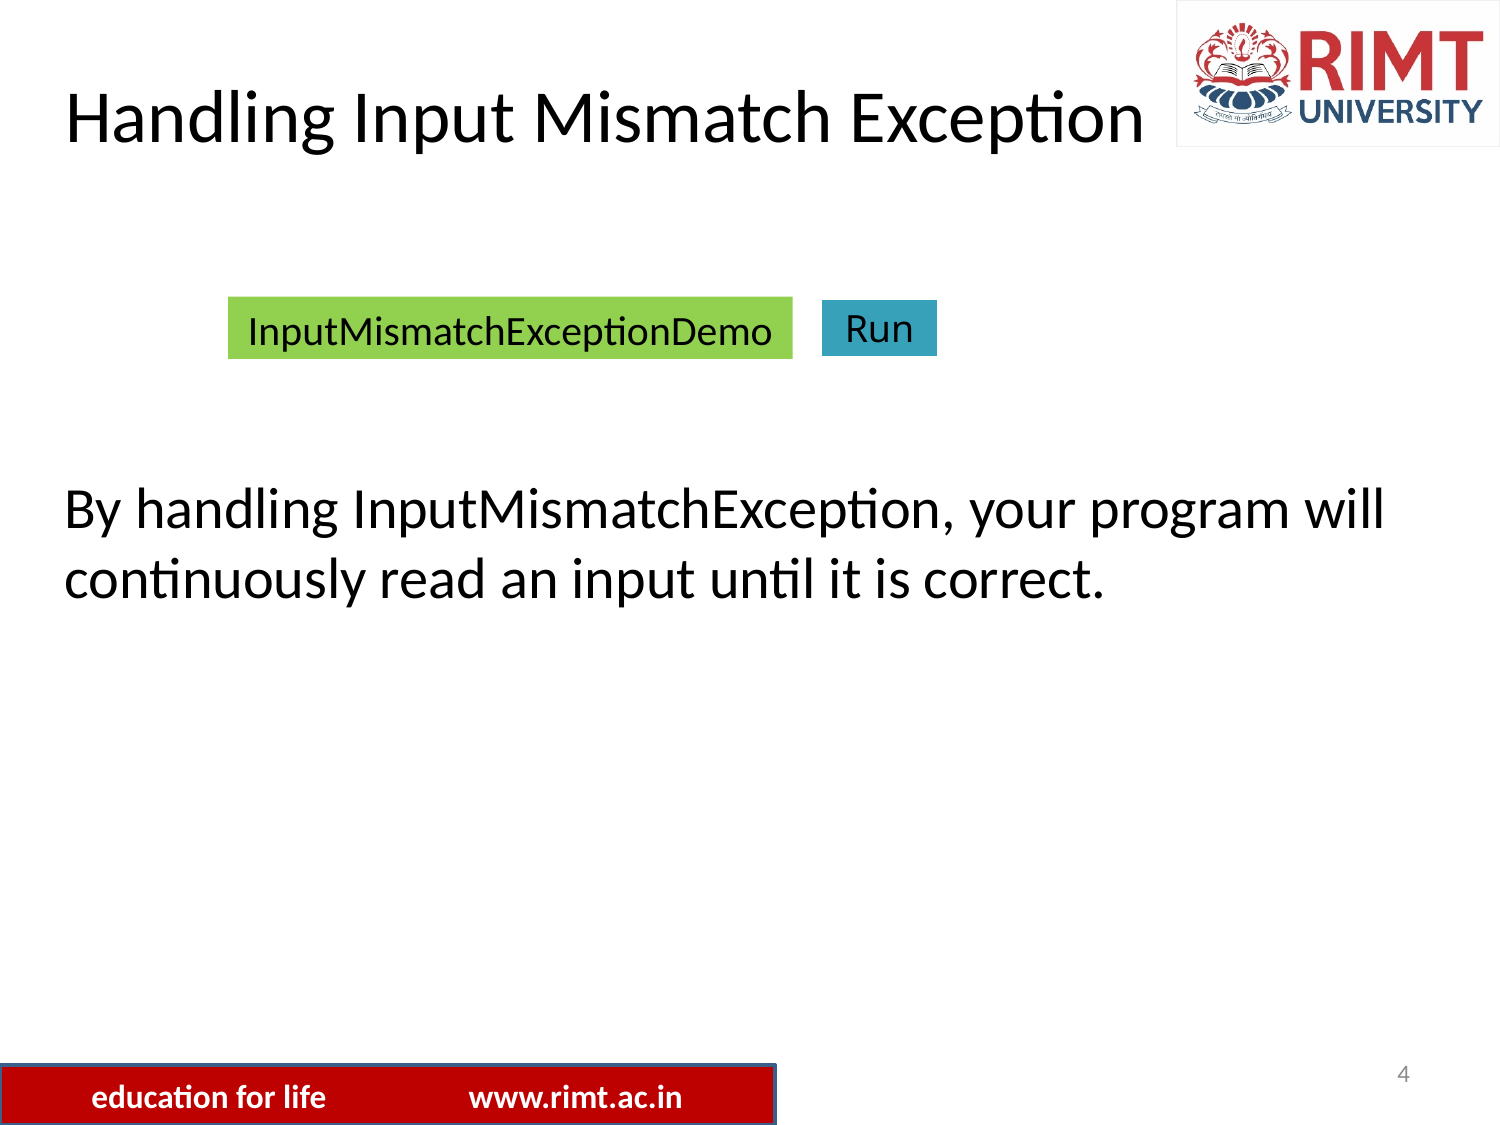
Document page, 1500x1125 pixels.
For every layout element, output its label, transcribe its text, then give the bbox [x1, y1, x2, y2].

text_box education for life www.rimt.ac.in [0, 1063, 777, 1125]
title Handling Input Mismatch Exception [50, 62, 1450, 163]
text_box By handling InputMismatchException, your program will continuously read an input until it is correct. [50, 462, 1450, 618]
picture [1176, 0, 1500, 148]
text_box Run [822, 299, 937, 356]
slide_number 4 [1074, 1042, 1425, 1103]
text_box InputMismatchExceptionDemo [228, 296, 793, 359]
